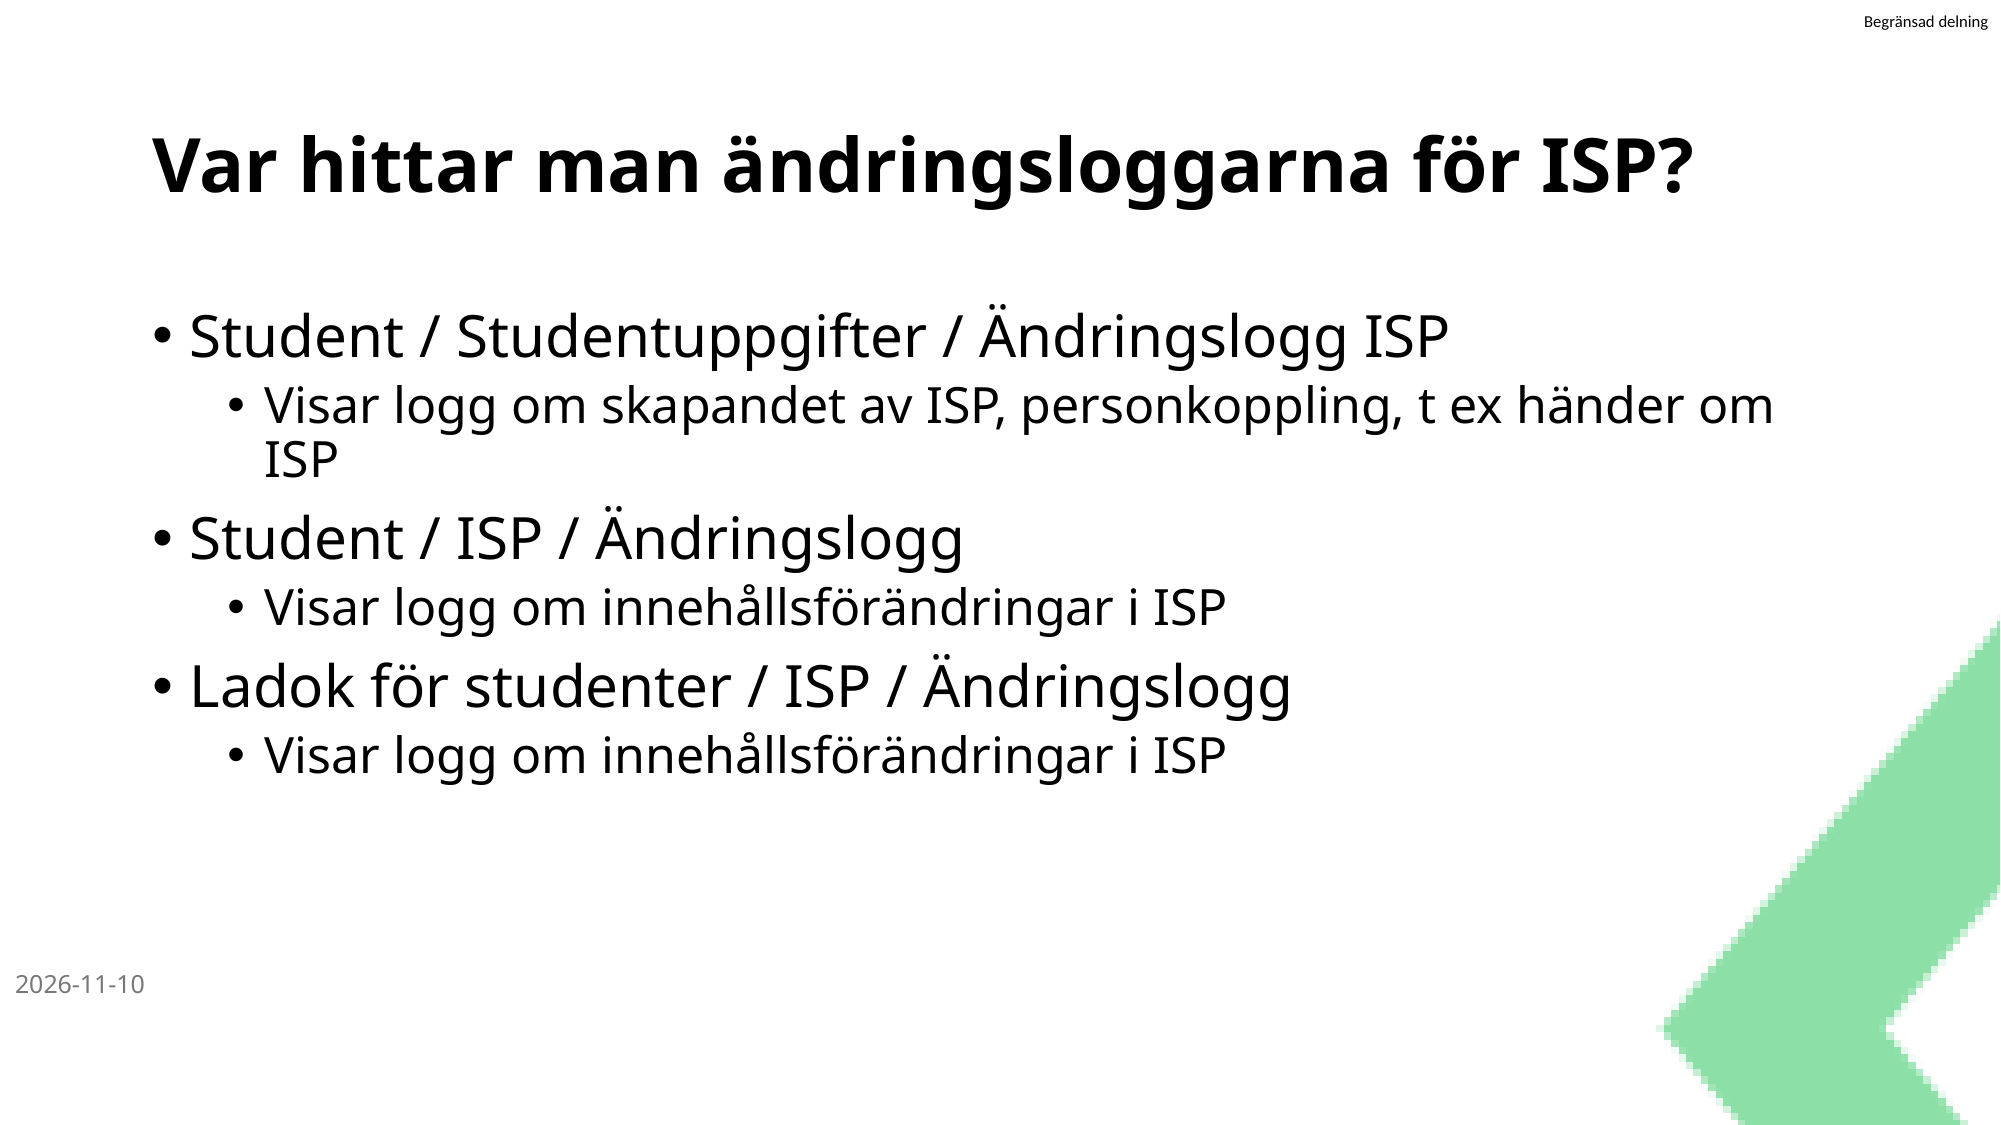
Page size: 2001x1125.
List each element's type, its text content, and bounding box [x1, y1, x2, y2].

list Student / Studentuppgifter / Ändringslogg ISP Visar logg om skapandet av ISP, personkoppling, t ex händer om ISP Student / ISP / Ändringslogg Visar logg om innehållsförändringar i ISP Ladok för studenter / ISP / Ändringslogg Visar logg om innehållsförändringar i ISP [137, 299, 1863, 1014]
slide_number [0, 955, 450, 1016]
title Var hittar man ändringsloggarna för ISP? [137, 59, 1863, 278]
